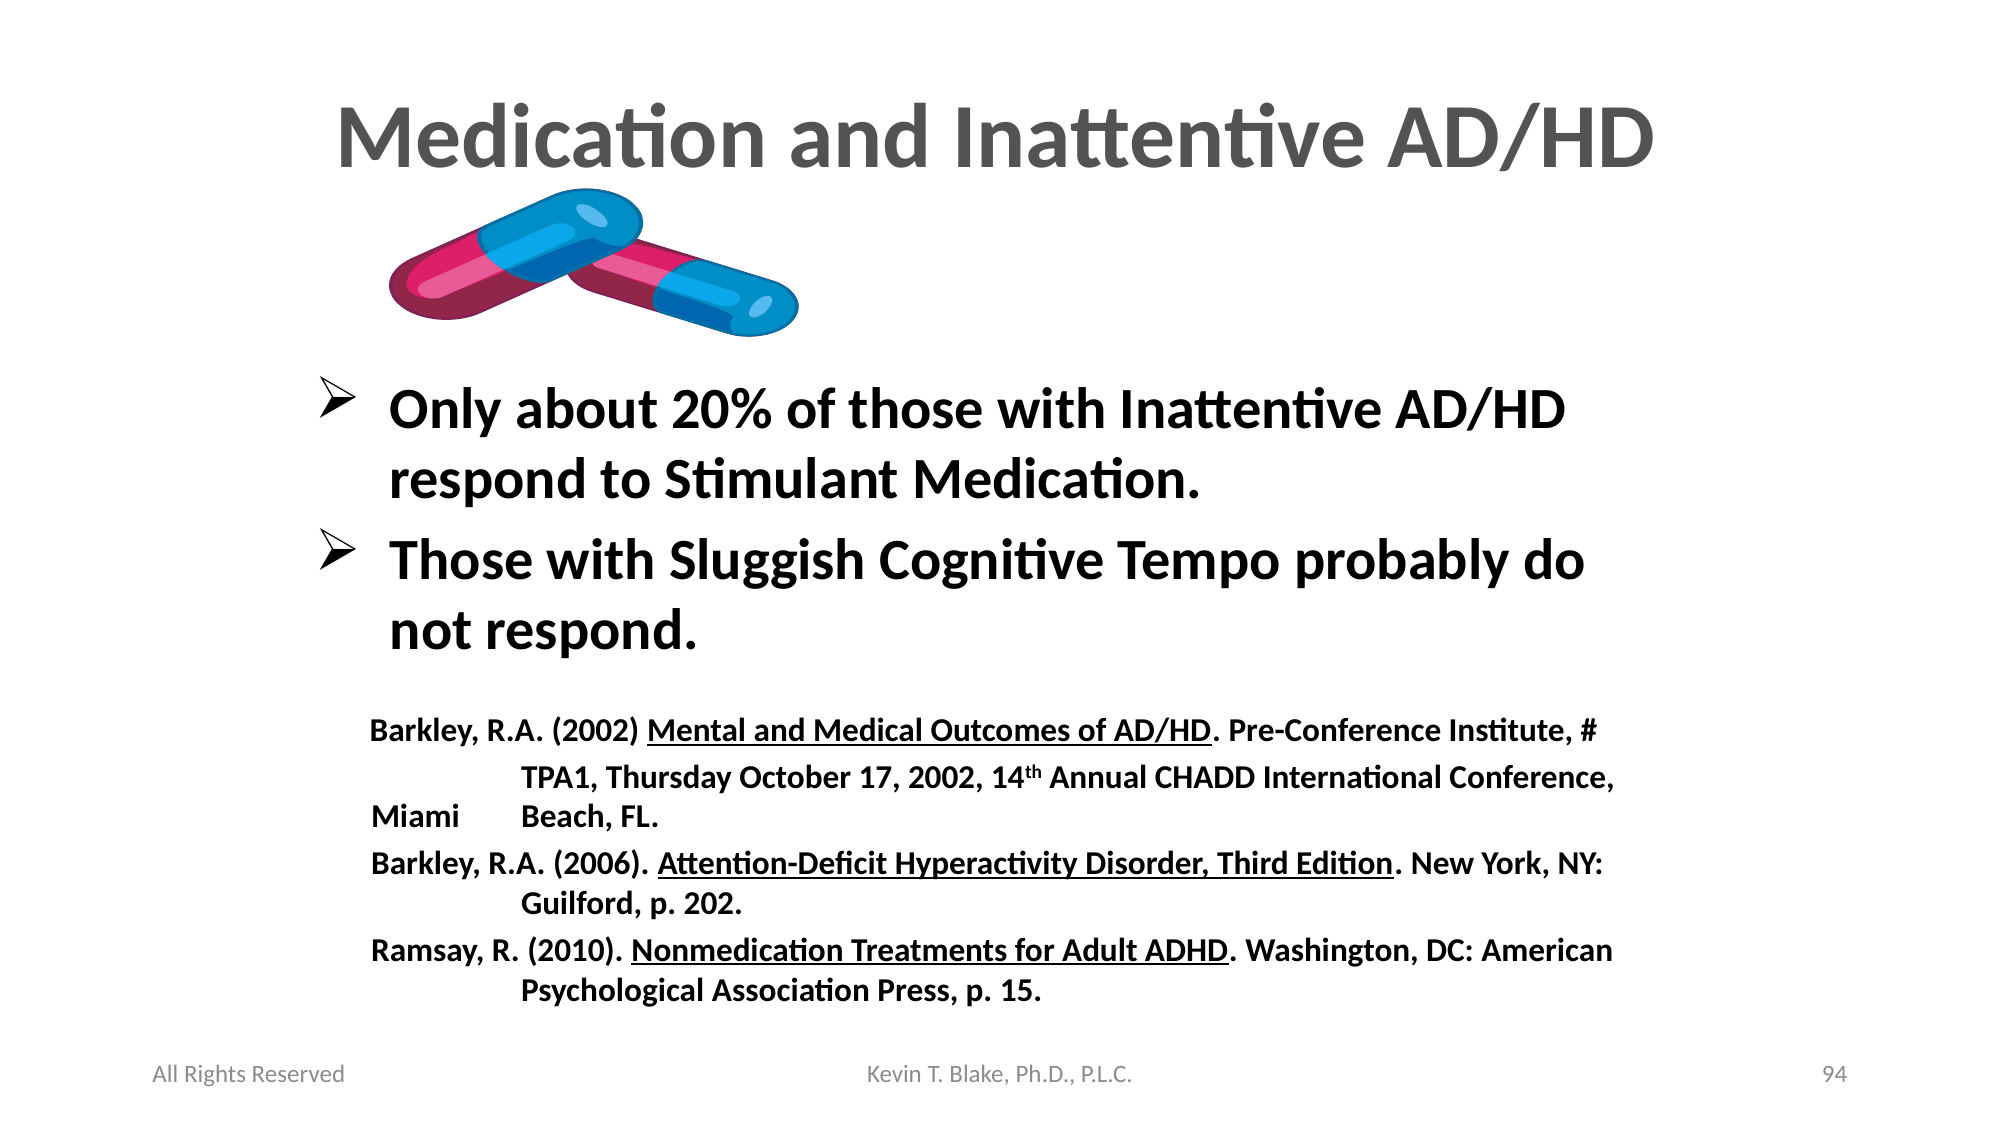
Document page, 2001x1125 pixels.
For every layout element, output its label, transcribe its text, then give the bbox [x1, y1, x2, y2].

footer Kevin T. Blake, Ph.D., P.L.C. [662, 1042, 1338, 1103]
picture [387, 187, 800, 338]
text_box Only about 20% of those with Inattentive AD/HD respond to Stimulant Medication. Those with Sluggish Cognitive Tempo probably do not respond. Barkley, R.A. (2002) Mental and Medical Outcomes of AD/HD. Pre-Conference Institute, # TPA1, Thursday October 17, 2002, 14th Annual CHADD International Conference, Miami Beach, FL. Barkley, R.A. (2006). Attention-Deficit Hyperactivity Disorder, Third Edition. New York, NY: Guilford, p. 202. Ramsay, R. (2010). Nonmedication Treatments for Adult ADHD. Washington, DC: American Psychological Association Press, p. 15. [299, 362, 1693, 963]
slide_number 94 [1412, 1042, 1863, 1103]
slide_number All Rights Reserved [137, 1042, 588, 1103]
text_box Medication and Inattentive AD/HD [299, 37, 1693, 225]
